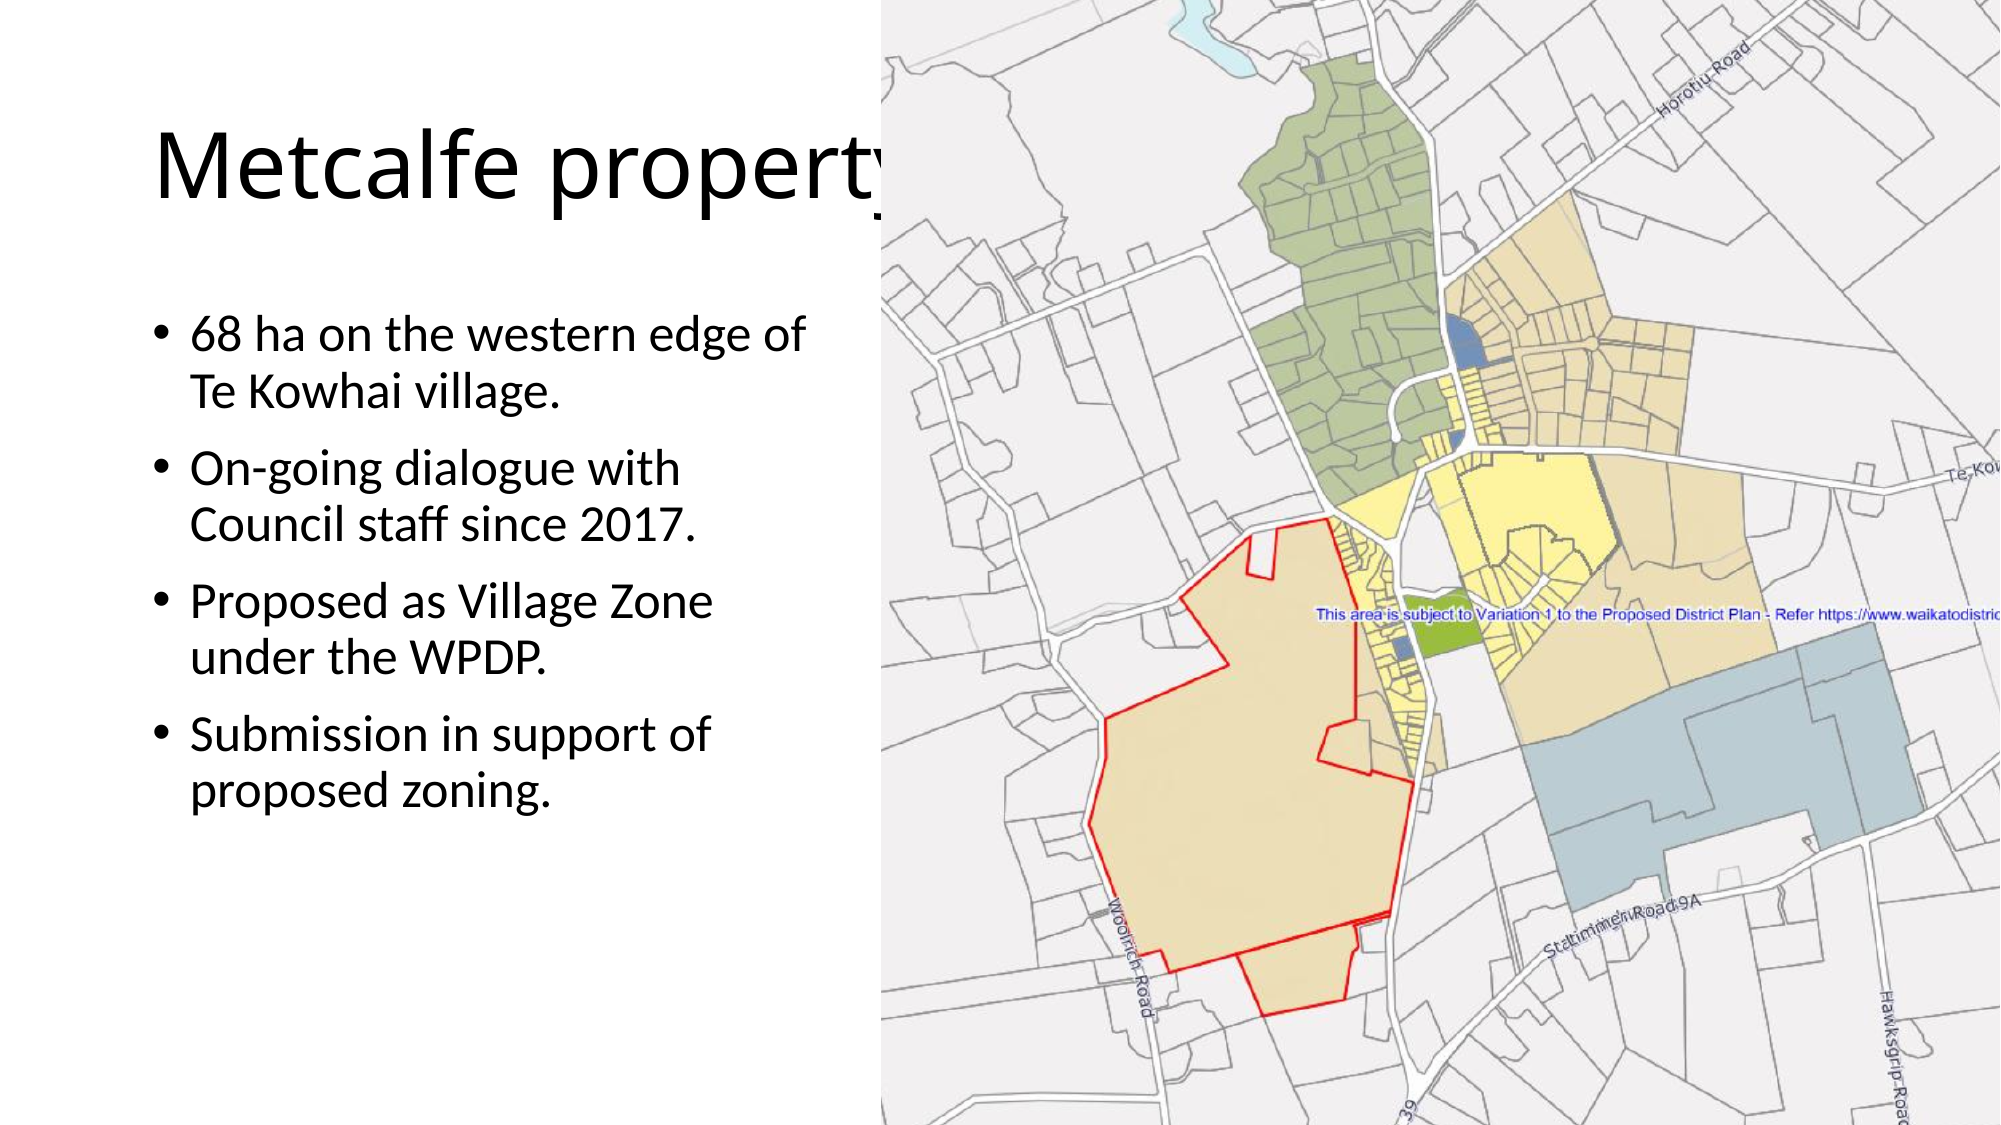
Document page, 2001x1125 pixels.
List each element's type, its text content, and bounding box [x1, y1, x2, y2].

picture [881, 0, 2000, 1125]
list 68 ha on the western edge of Te Kowhai village. On-going dialogue with Council staff since 2017. Proposed as Village Zone under the WPDP. Submission in support of proposed zoning. [137, 299, 837, 1014]
title Metcalfe property [137, 59, 881, 278]
